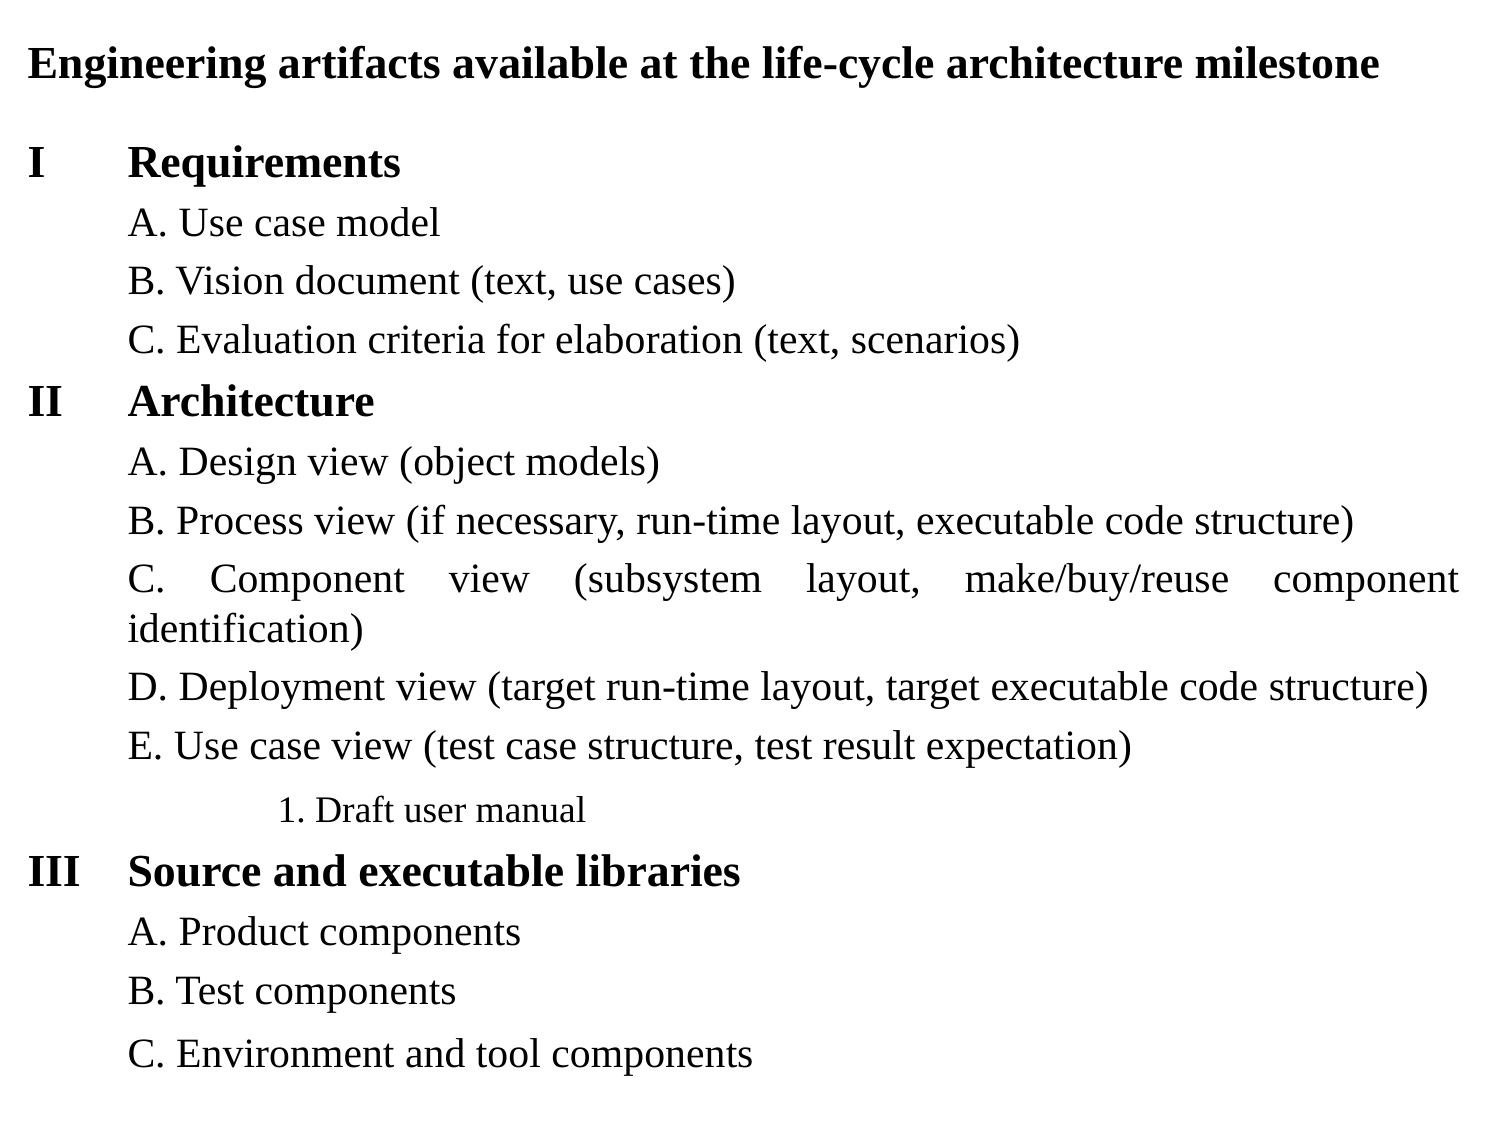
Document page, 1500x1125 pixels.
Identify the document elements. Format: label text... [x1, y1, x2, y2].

list Engineering artifacts available at the life-cycle architecture milestone I Requirements A. Use case model B. Vision document (text, use cases) C. Evaluation criteria for elaboration (text, scenarios) II Architecture A. Design view (object models) B. Process view (if necessary, run-time layout, executable code structure) C. Component view (subsystem layout, make/buy/reuse component identification) D. Deployment view (target run-time layout, target executable code structure) E. Use case view (test case structure, test result expectation) 1. Draft user manual III Source and executable libraries A. Product components B. Test components C. Environment and tool components [12, 24, 1475, 1100]
